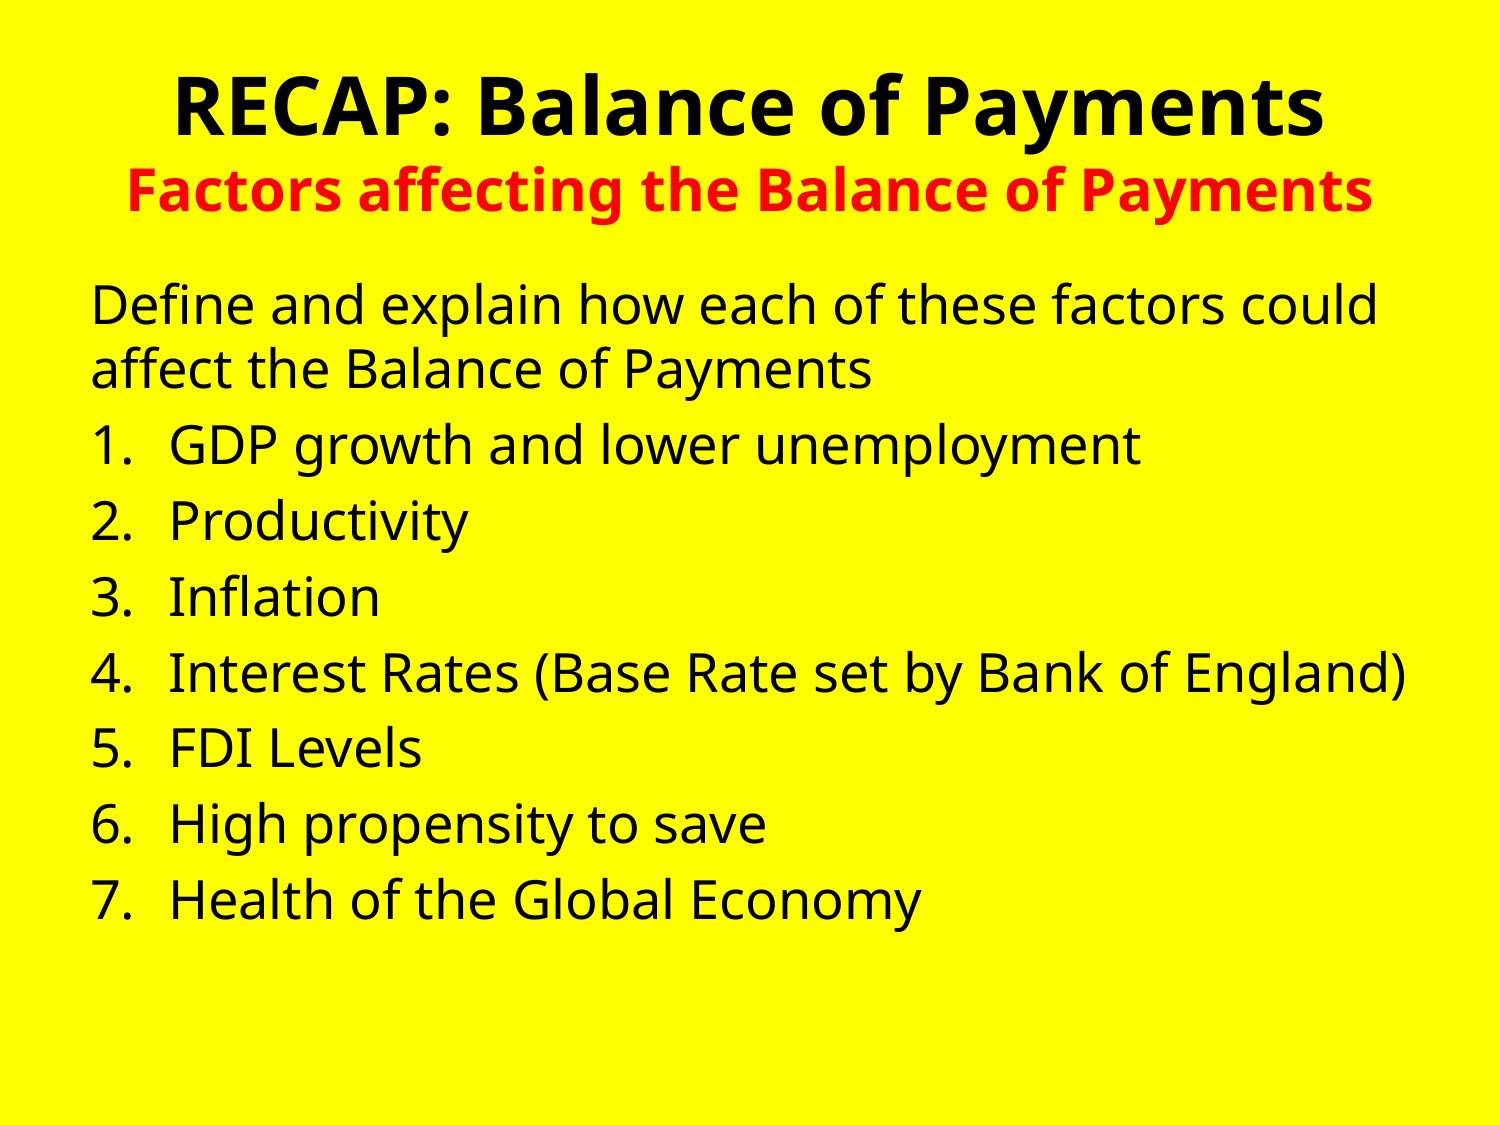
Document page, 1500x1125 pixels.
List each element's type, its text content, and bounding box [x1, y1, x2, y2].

list Define and explain how each of these factors could affect the Balance of Payments GDP growth and lower unemployment Productivity Inflation Interest Rates (Base Rate set by Bank of England) FDI Levels High propensity to save Health of the Global Economy [75, 262, 1425, 1005]
title RECAP: Balance of Payments Factors affecting the Balance of Payments [75, 45, 1425, 233]
